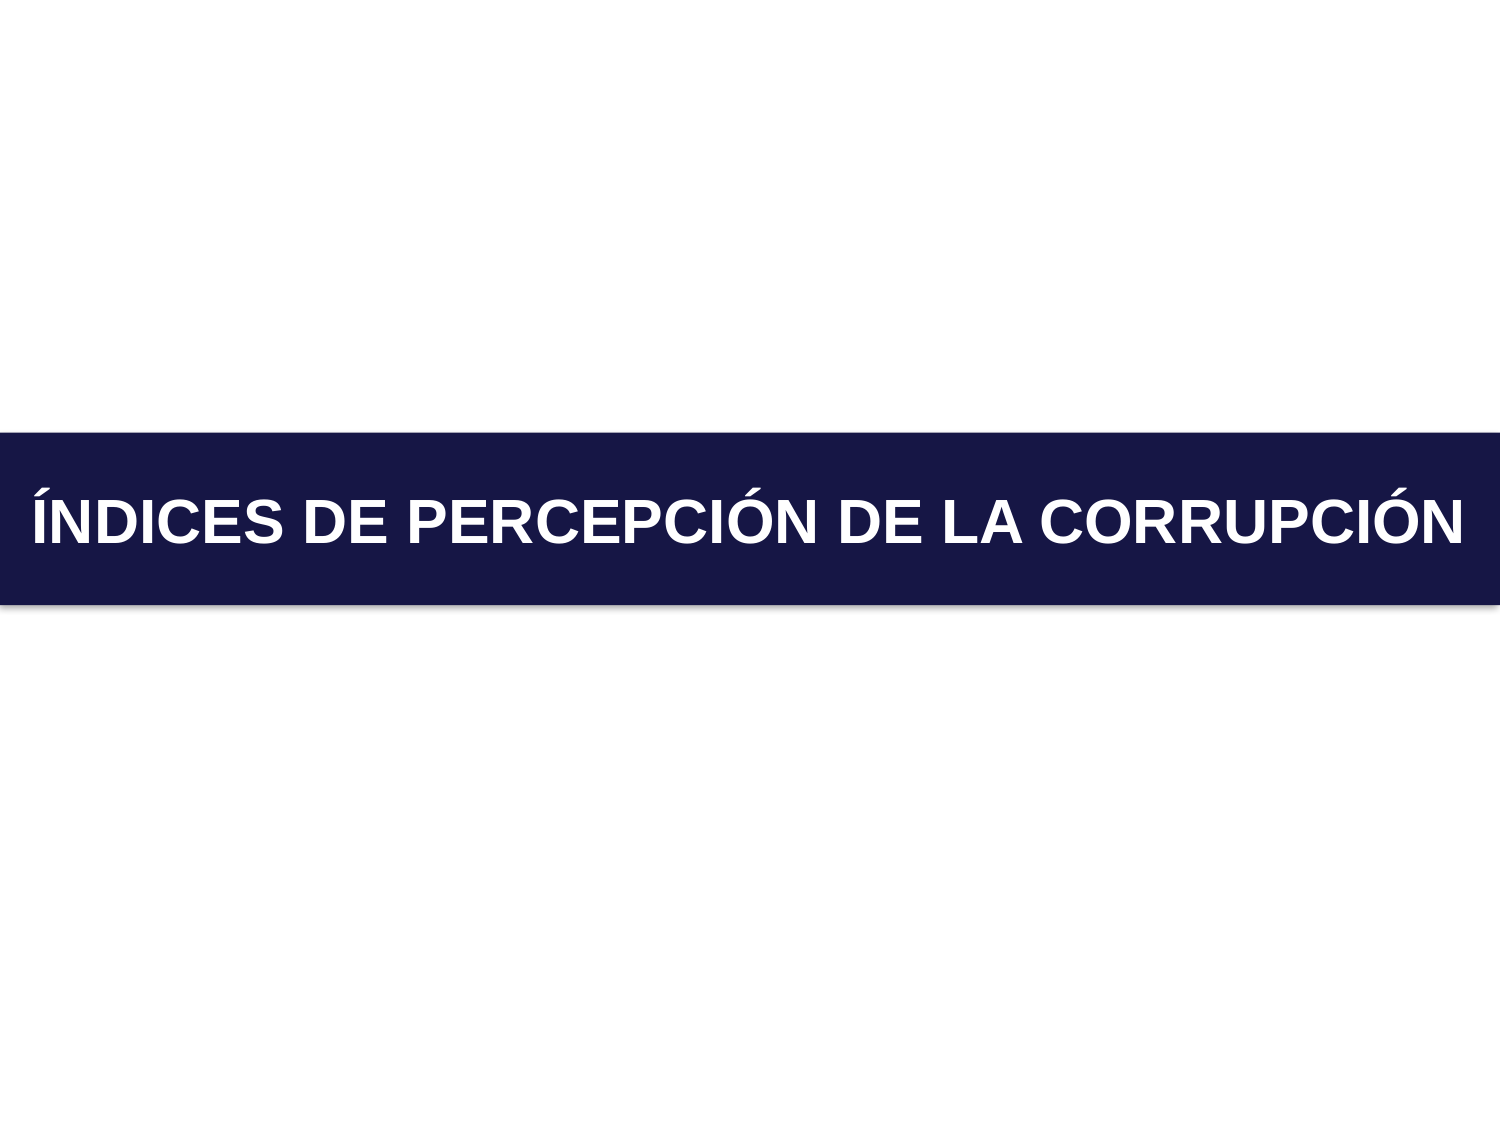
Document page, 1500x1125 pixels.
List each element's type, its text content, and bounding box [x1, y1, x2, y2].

text_box ÍNDICES DE PERCEPCIÓN DE LA CORRUPCIÓN [0, 430, 1500, 607]
